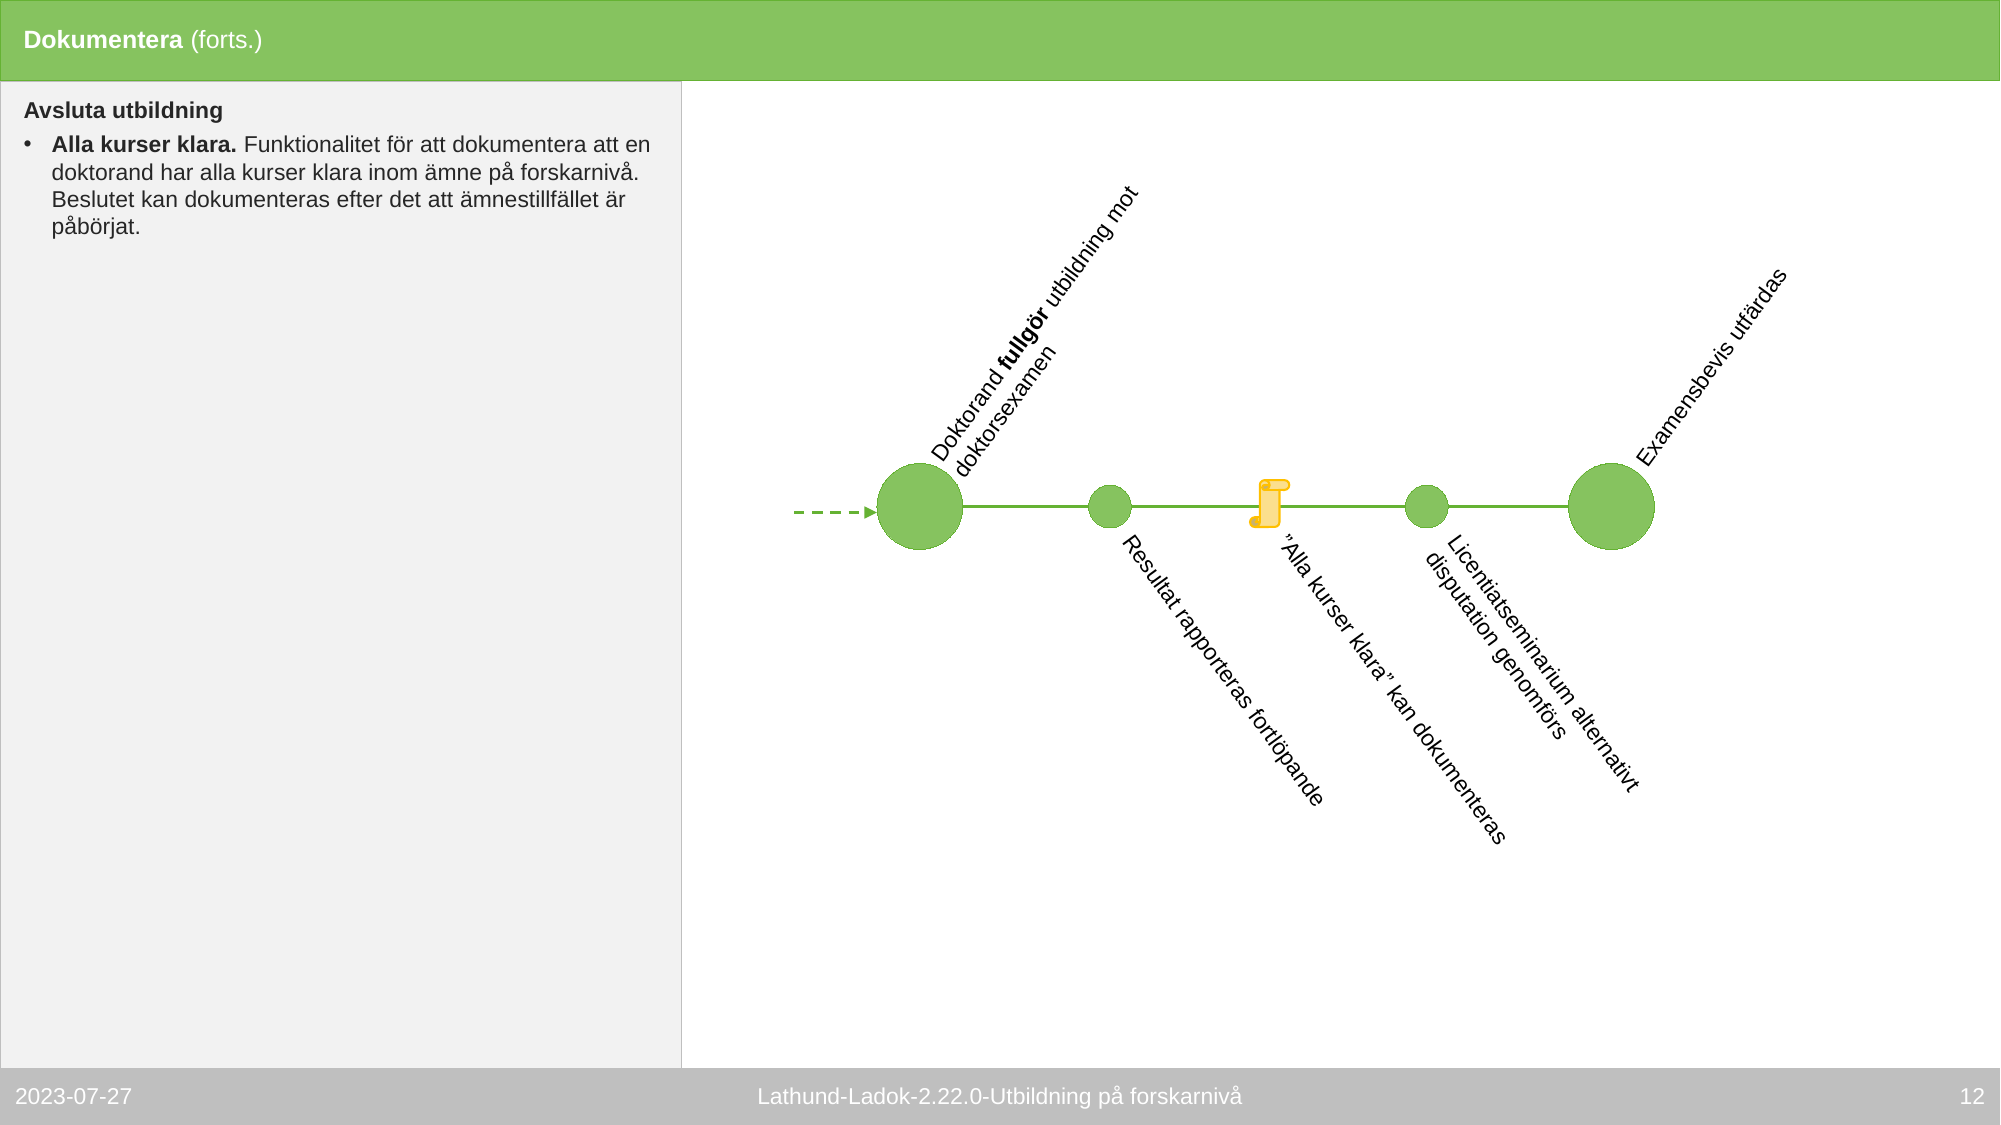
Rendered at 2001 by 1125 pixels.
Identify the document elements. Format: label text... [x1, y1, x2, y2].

text_box [876, 463, 963, 550]
slide_number 11 [1550, 1065, 2000, 1125]
text_box Resultat rapporteras fortlöpande [1102, 512, 1422, 930]
text_box Doktorand fullgör utbildning mot doktorsexamen [909, 127, 1207, 499]
text_box Licentiatseminarium alternativt disputation genomförs [1406, 512, 1714, 900]
list Avsluta utbildning Alla kurser klara. Funktionalitet för att dokumentera att en doktorand har alla kurser klara inom ämne på forskarnivå. Beslutet kan dokumenteras efter det att ämnestillfället är påbörjat. [0, 81, 682, 1069]
text_box [1405, 485, 1449, 506]
footer Lathund-Ladok-2.22.0-Utbildning på forskarnivå [662, 1065, 1338, 1125]
text_box Examensbevis utfärdas [1614, 198, 1841, 488]
text_box [1088, 507, 1132, 528]
text_box [1258, 479, 1291, 506]
title Dokumentera (forts.) [0, 0, 2000, 81]
text_box [1405, 507, 1449, 528]
text_box [1088, 485, 1132, 506]
text_box ”Alla kurser klara” kan dokumenteras [1258, 512, 1544, 884]
text_box [1568, 463, 1655, 550]
text_box [1248, 507, 1281, 529]
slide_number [0, 1065, 450, 1125]
